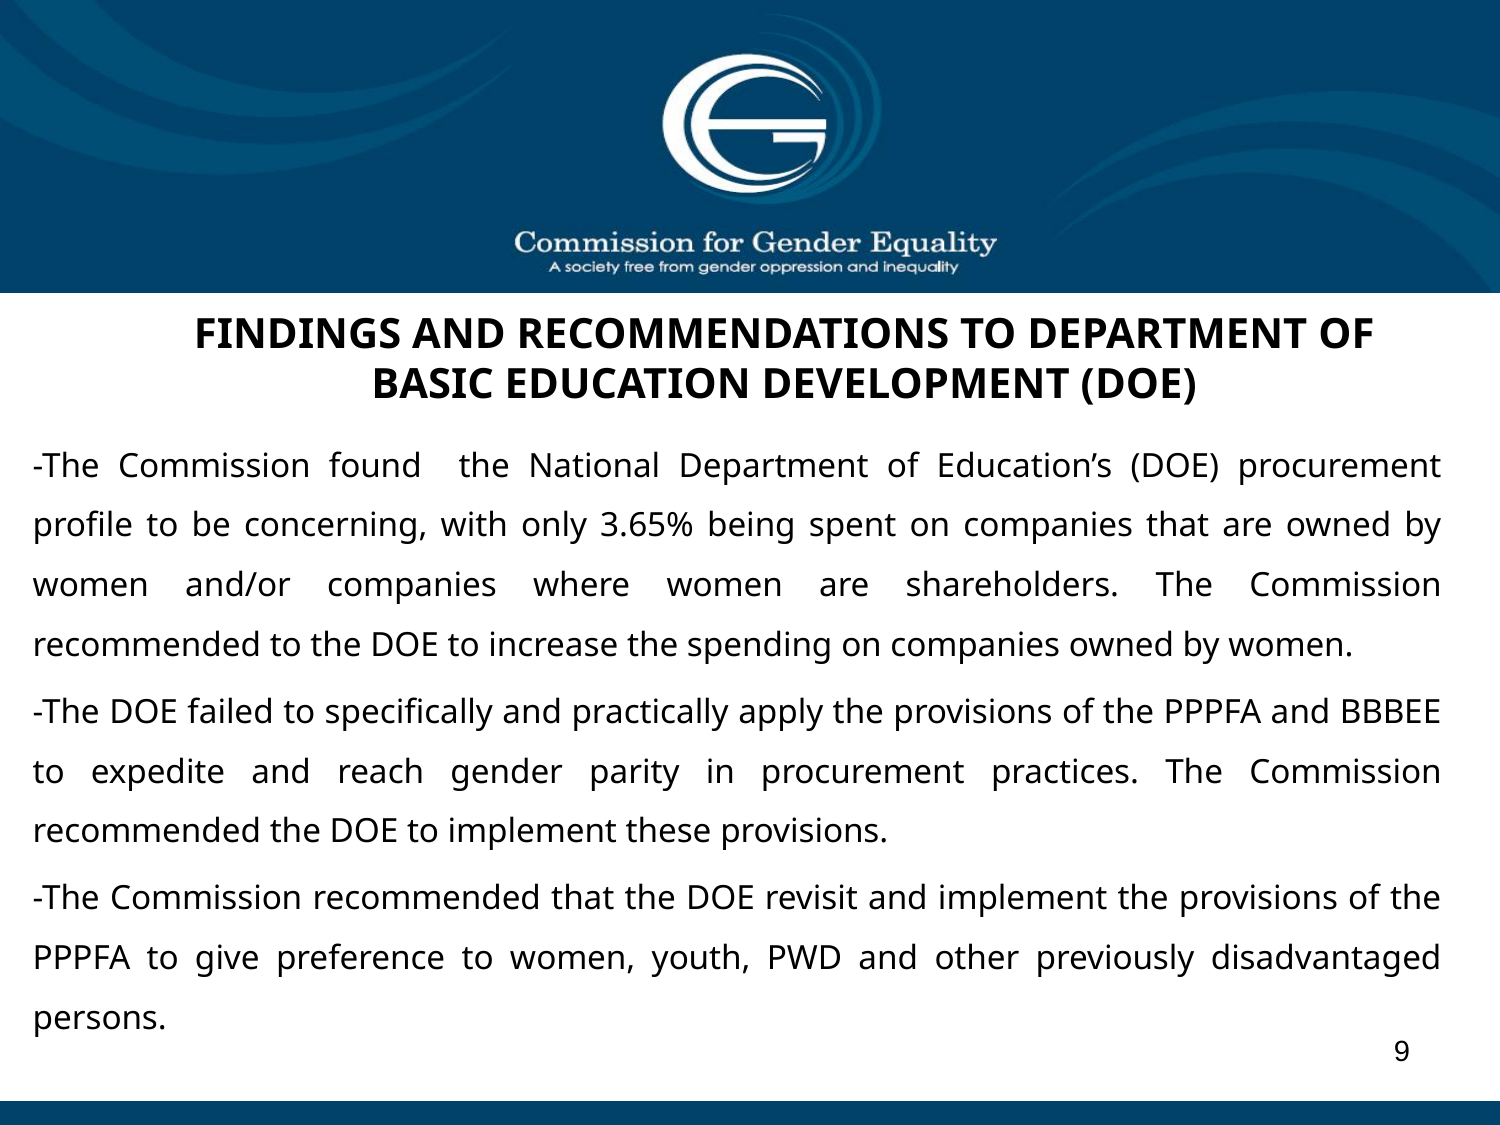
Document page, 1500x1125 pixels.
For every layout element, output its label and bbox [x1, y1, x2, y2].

text_box [0, 0, 1500, 1125]
